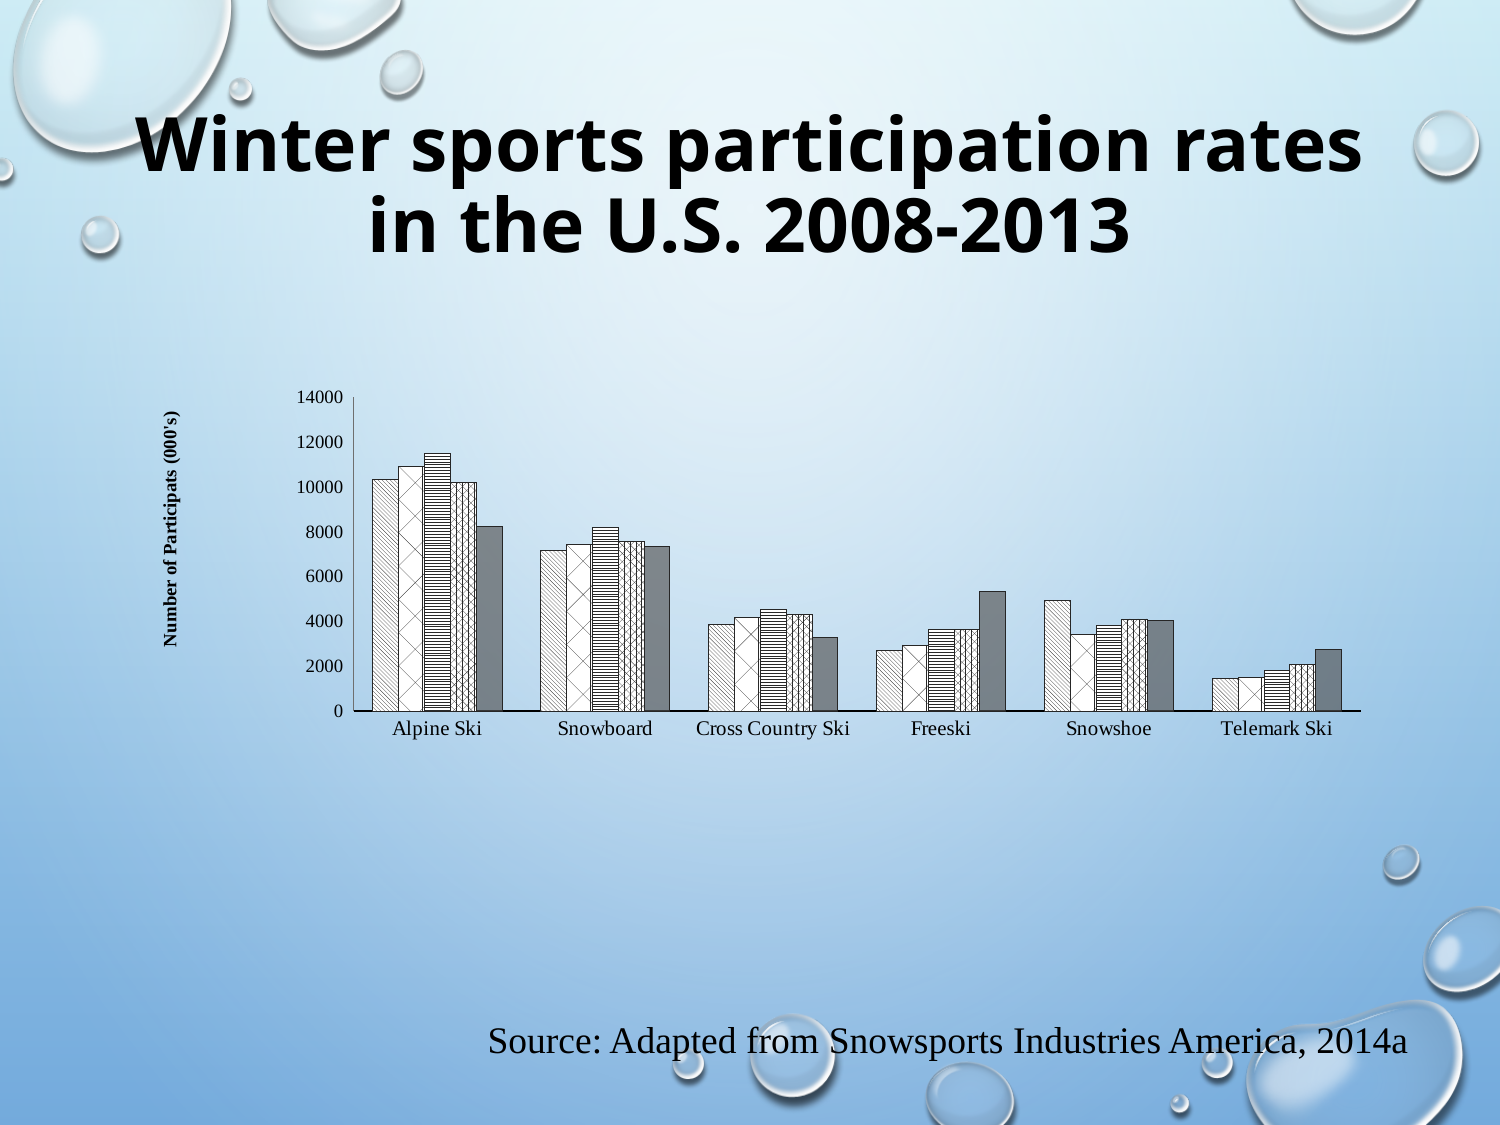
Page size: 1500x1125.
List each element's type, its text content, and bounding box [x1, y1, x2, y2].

chart [112, 363, 1388, 951]
text_box Source: Adapted from Snowsports Industries America, 2014a [472, 1002, 1438, 1069]
title Winter sports participation rates in the U.S. 2008-2013 [112, 101, 1388, 363]
picture [0, 0, 1500, 1125]
